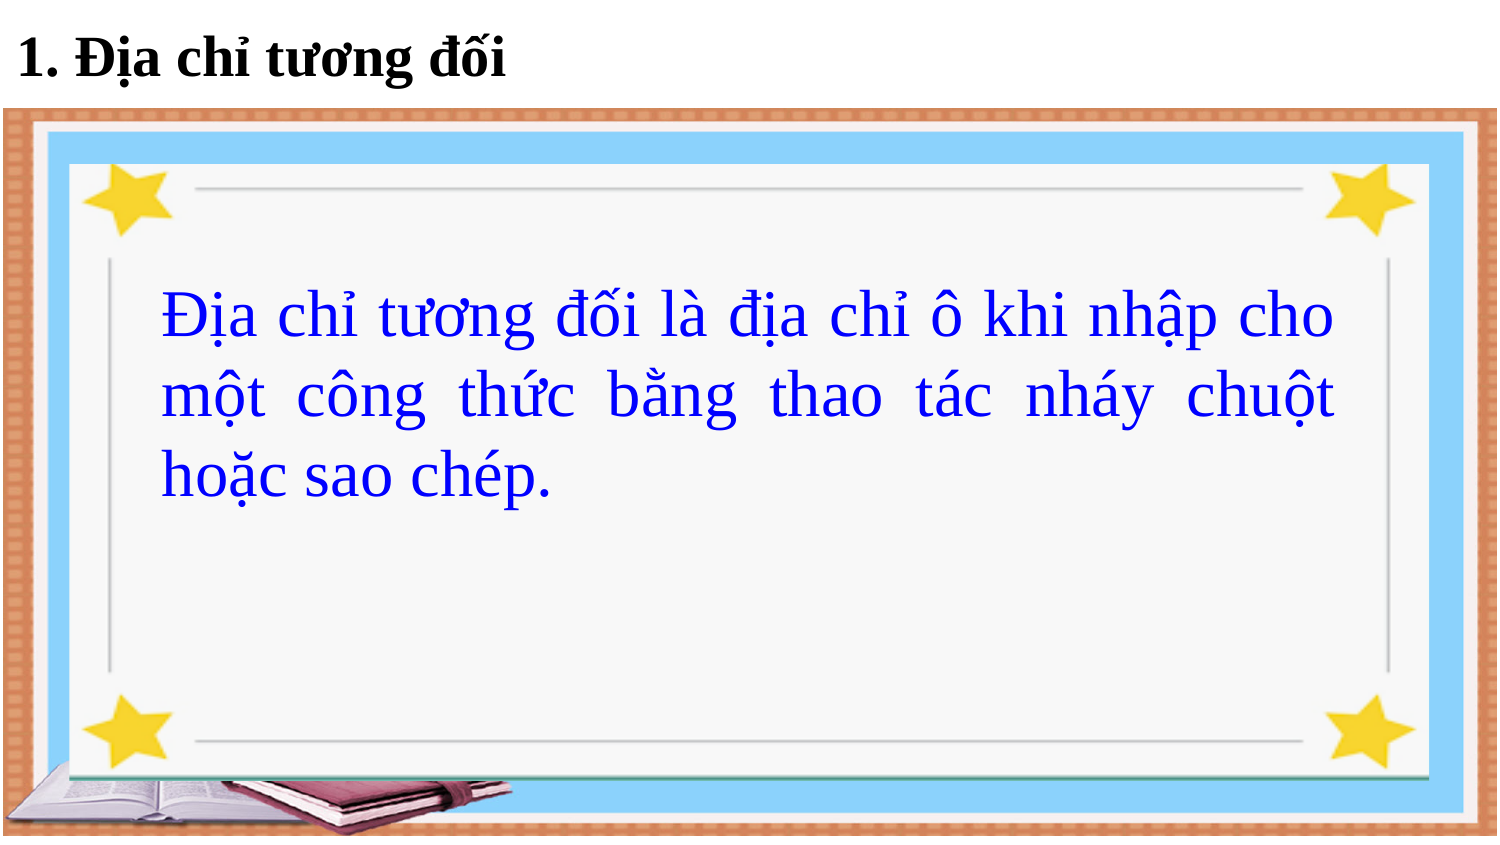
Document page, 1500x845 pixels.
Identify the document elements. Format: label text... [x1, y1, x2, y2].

picture [3, 108, 1497, 836]
text_box 1. Địa chỉ tương đối [1, 10, 522, 96]
